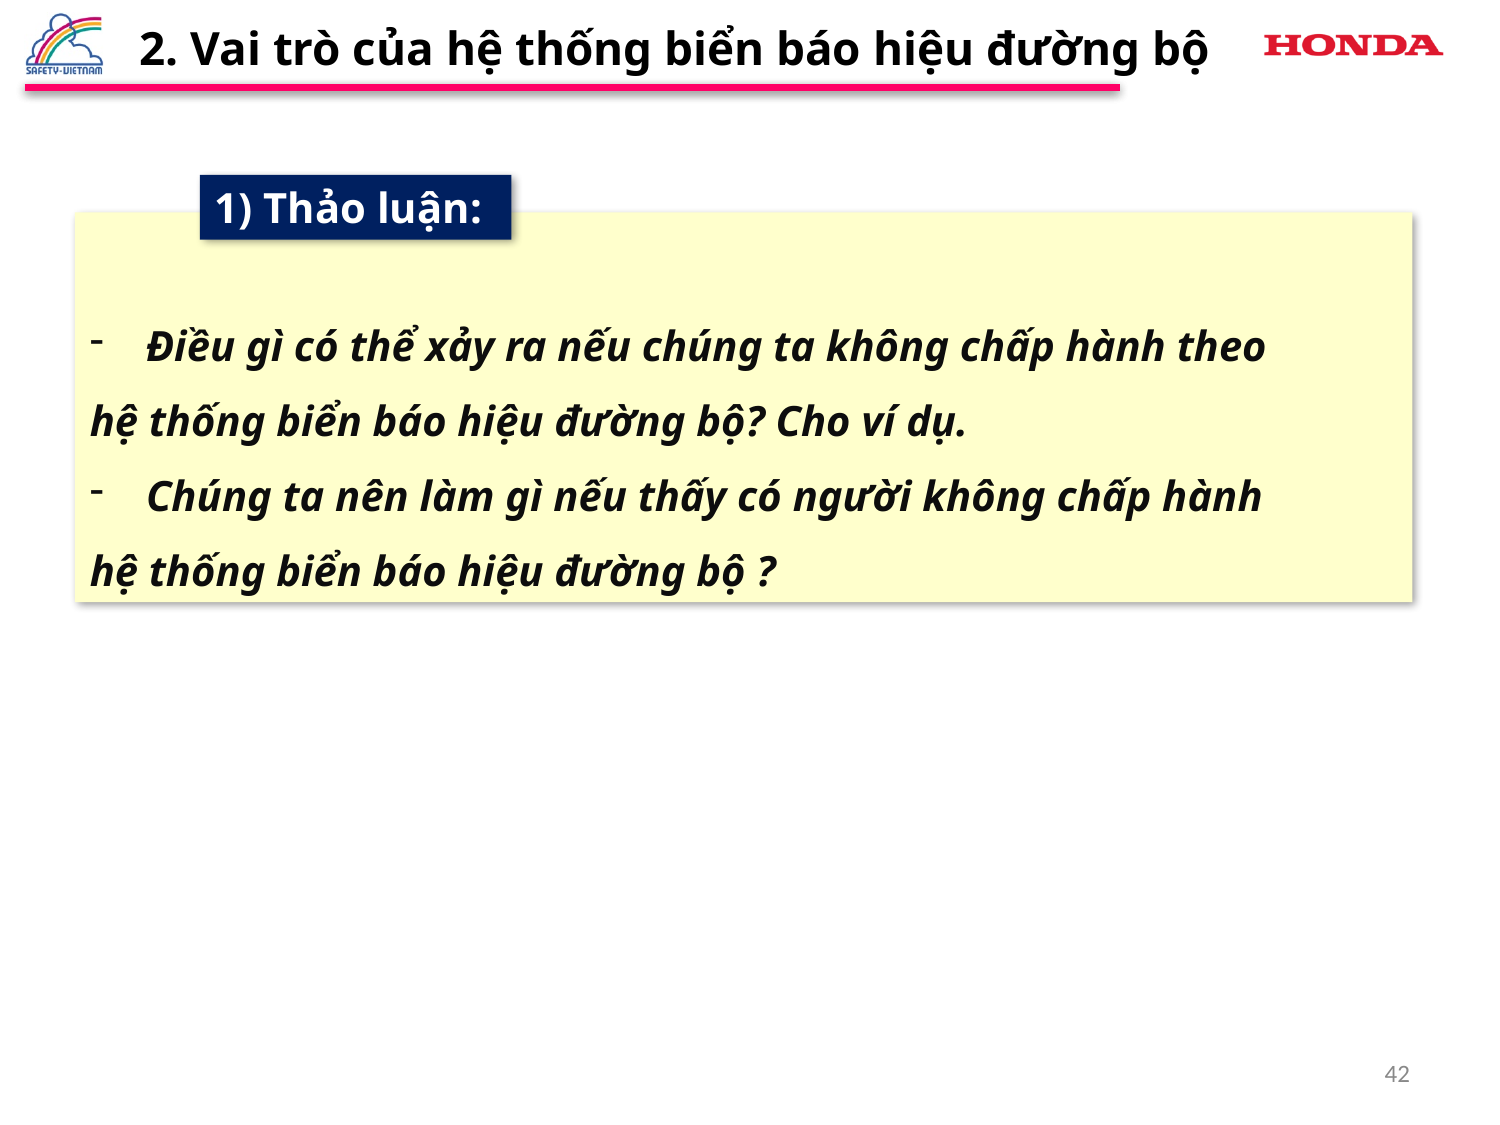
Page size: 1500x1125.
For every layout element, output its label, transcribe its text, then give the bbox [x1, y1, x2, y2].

picture [1288, 14, 1463, 75]
text_box Điều gì có thể xảy ra nếu chúng ta không chấp hành theo hệ thống biển báo hiệu đường bộ? Cho ví dụ. Chúng ta nên làm gì nếu thấy có người không chấp hành hệ thống biển báo hiệu đường bộ ? [74, 212, 1413, 603]
picture [24, 12, 104, 75]
text_box 1) Thảo luận: [199, 174, 512, 240]
slide_number 42 [1074, 1042, 1425, 1103]
text_box 2. Vai trò của hệ thống biển báo hiệu đường bộ [125, 12, 1288, 83]
